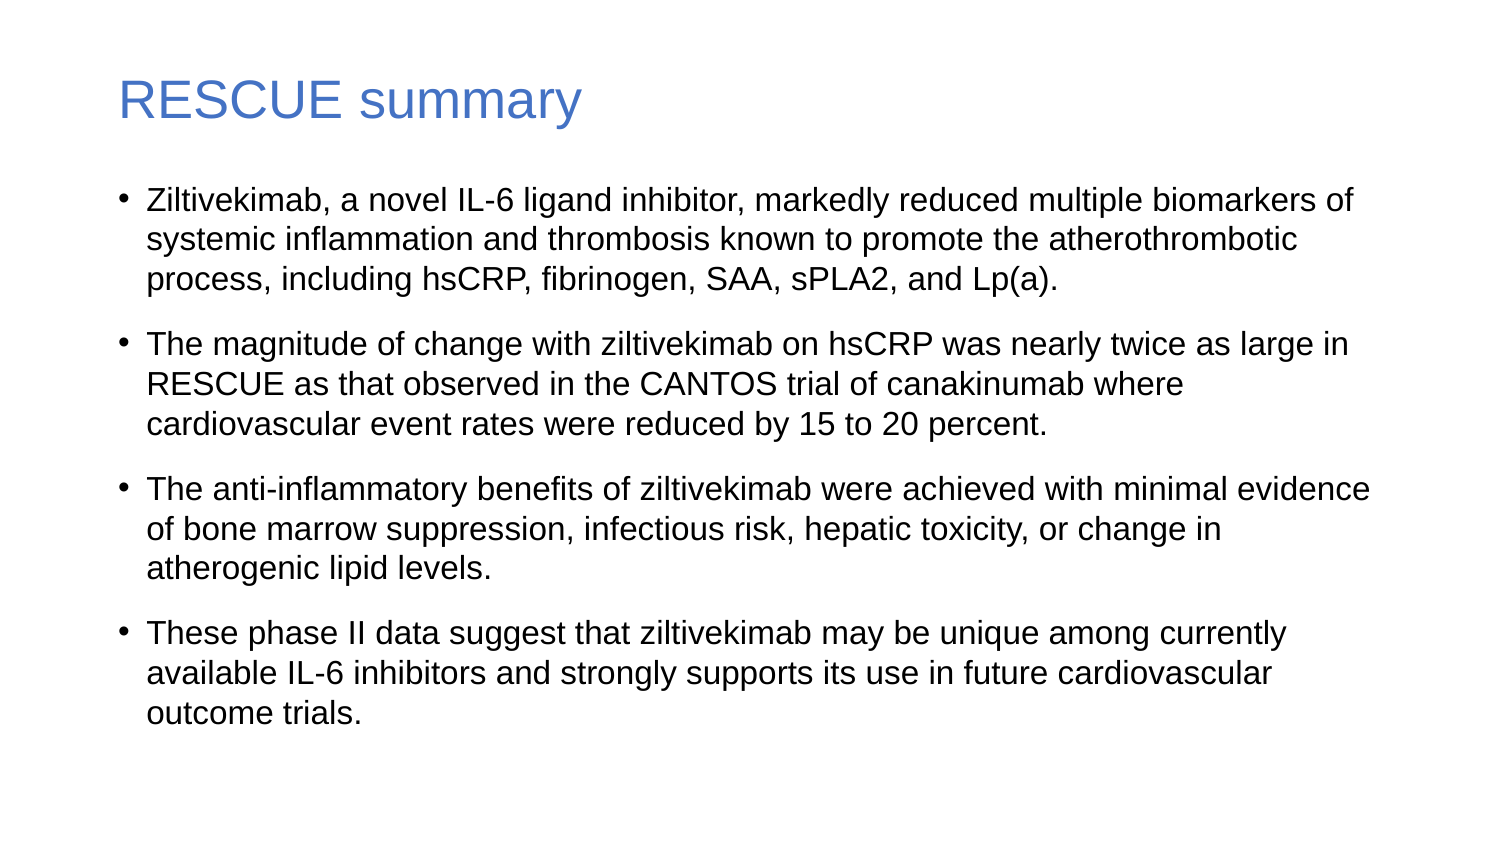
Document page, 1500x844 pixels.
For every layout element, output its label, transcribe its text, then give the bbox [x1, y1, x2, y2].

list Ziltivekimab, a novel IL-6 ligand inhibitor, markedly reduced multiple biomarkers of systemic inflammation and thrombosis known to promote the atherothrombotic process, including hsCRP, fibrinogen, SAA, sPLA2, and Lp(a). The magnitude of change with ziltivekimab on hsCRP was nearly twice as large in RESCUE as that observed in the CANTOS trial of canakinumab where cardiovascular event rates were reduced by 15 to 20 percent. The anti-inflammatory benefits of ziltivekimab were achieved with minimal evidence of bone marrow suppression, infectious risk, hepatic toxicity, or change in atherogenic lipid levels. These phase II data suggest that ziltivekimab may be unique among currently available IL-6 inhibitors and strongly supports its use in future cardiovascular outcome trials. [103, 170, 1397, 772]
title RESCUE summary [103, 11, 1397, 139]
